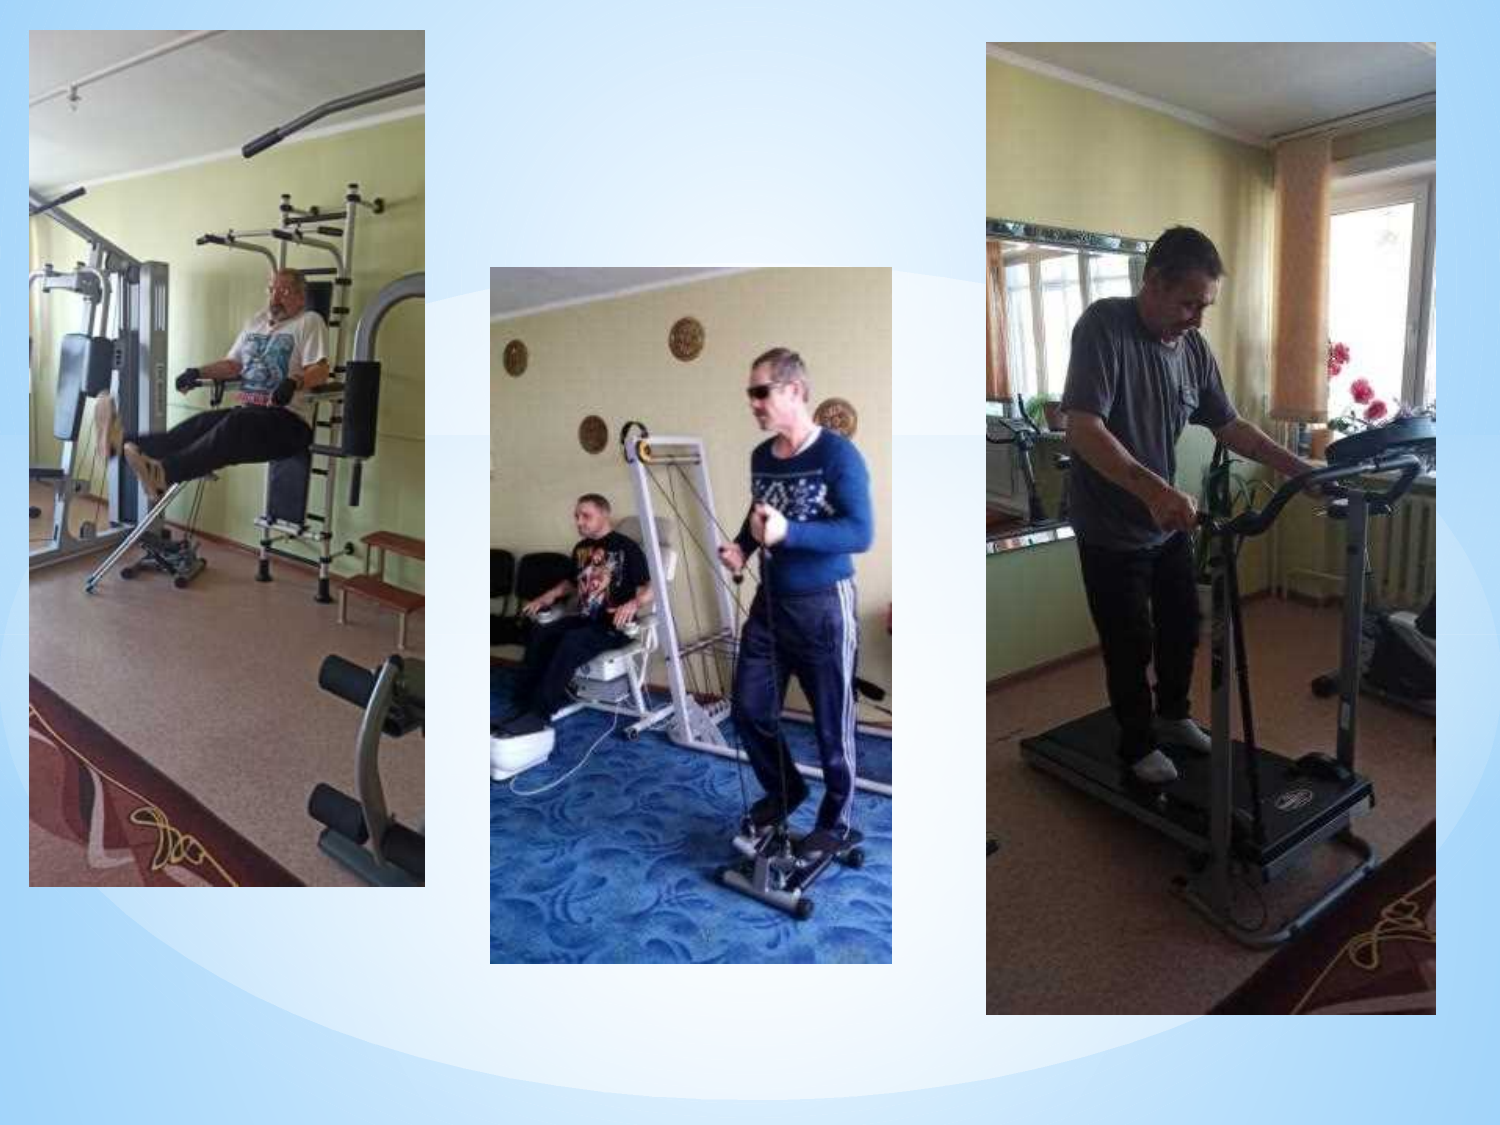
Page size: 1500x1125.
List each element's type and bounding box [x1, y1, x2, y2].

picture [29, 30, 425, 887]
picture [985, 42, 1436, 1015]
picture [489, 266, 892, 965]
